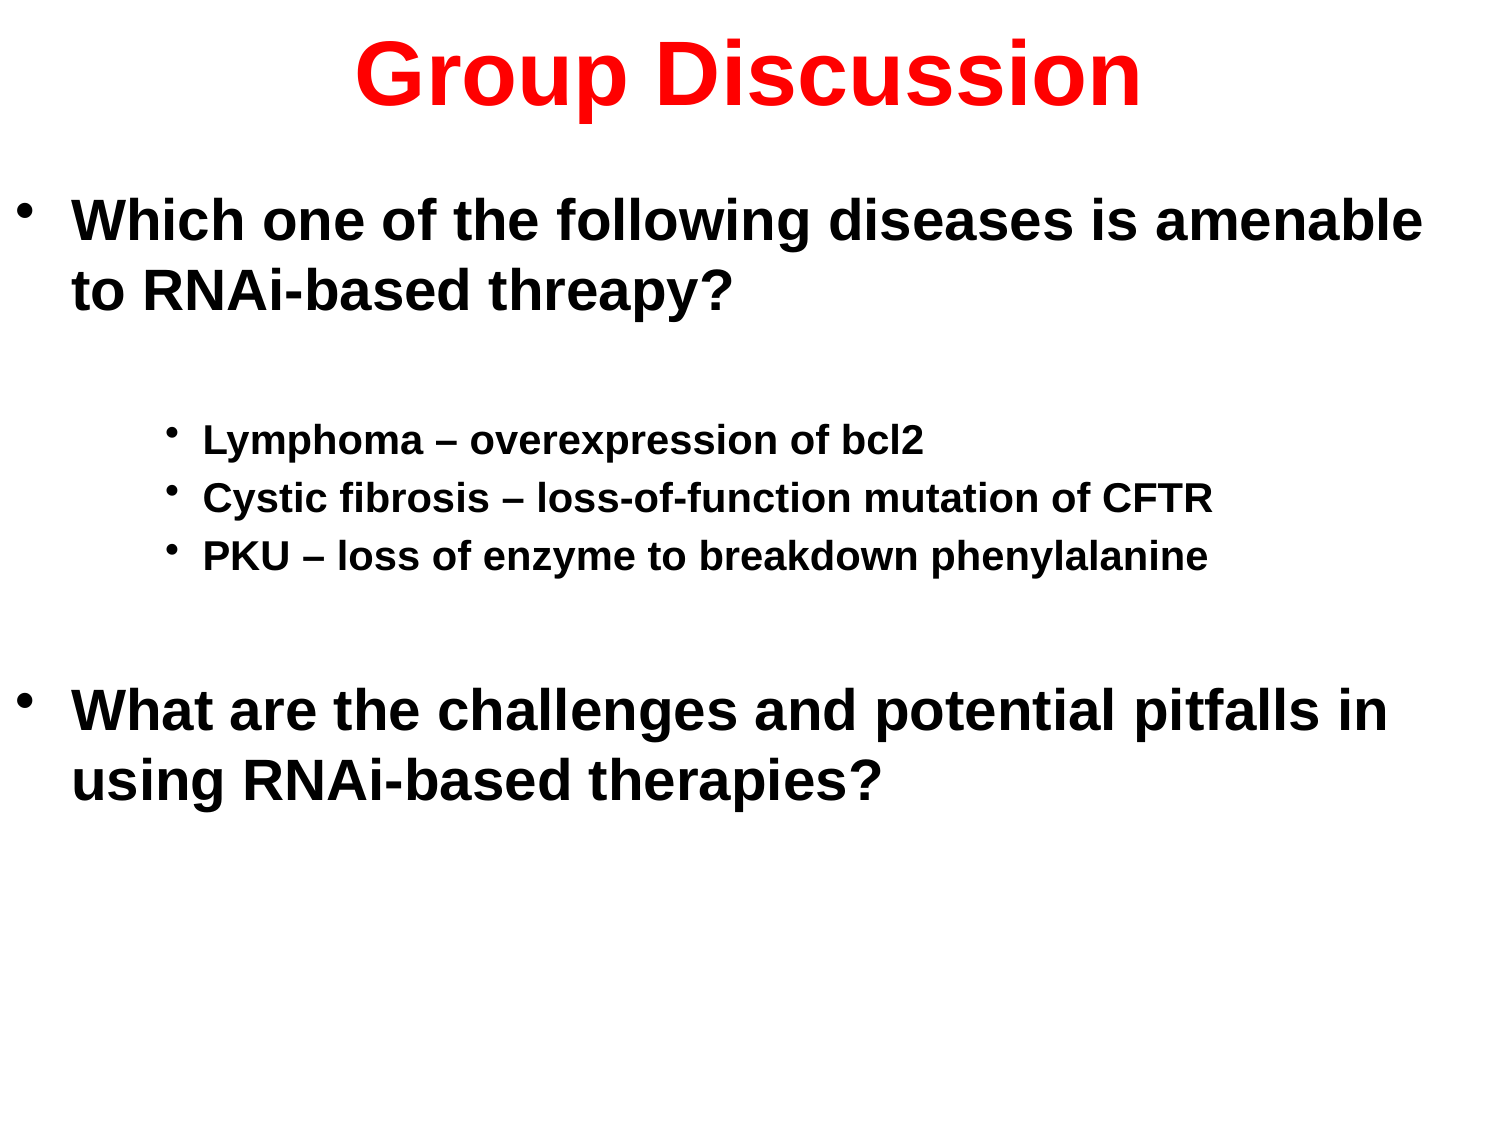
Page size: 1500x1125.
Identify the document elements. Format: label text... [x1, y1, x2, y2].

list Which one of the following diseases is amenable to RNAi-based threapy? Lymphoma – overexpression of bcl2 Cystic fibrosis – loss-of-function mutation of CFTR PKU – loss of enzyme to breakdown phenylalanine What are the challenges and potential pitfalls in using RNAi-based therapies? [0, 174, 1500, 1006]
title Group Discussion [0, 0, 1500, 138]
